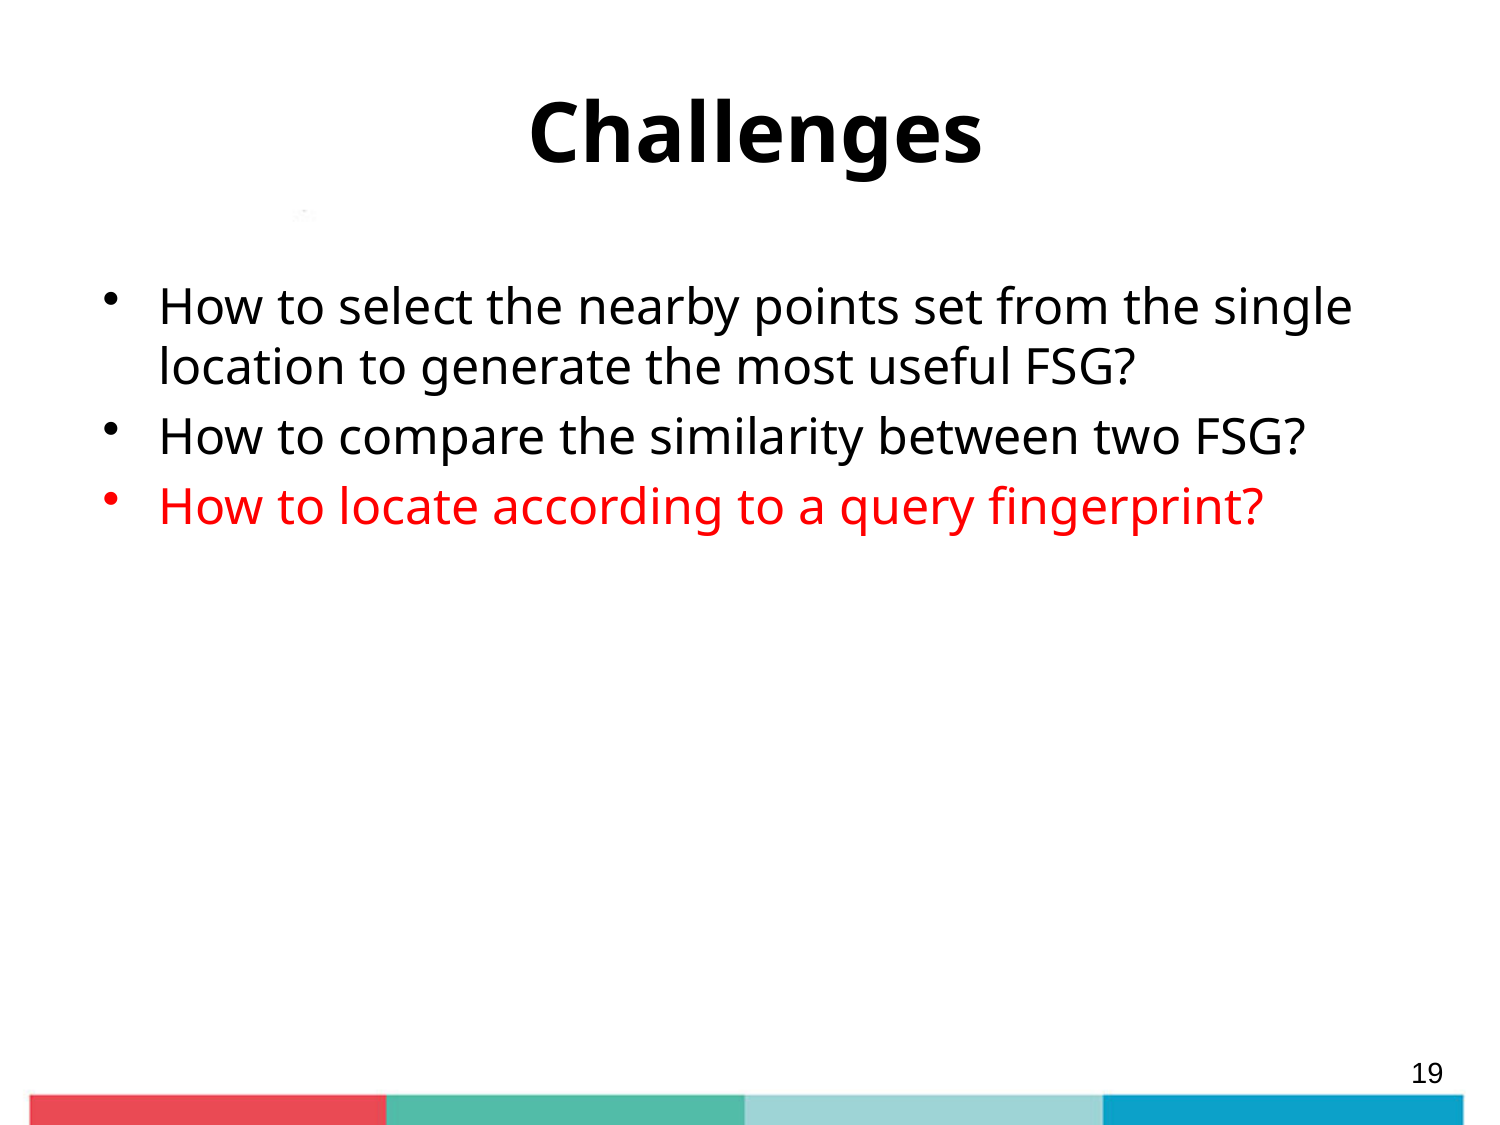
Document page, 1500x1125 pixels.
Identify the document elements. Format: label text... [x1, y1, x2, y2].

title Challenges [87, 45, 1425, 213]
slide_number 19 [1108, 1046, 1459, 1125]
picture [0, 0, 1500, 1125]
list How to select the nearby points set from the single location to generate the most useful FSG? How to compare the similarity between two FSG? How to locate according to a query fingerprint? [87, 267, 1423, 854]
